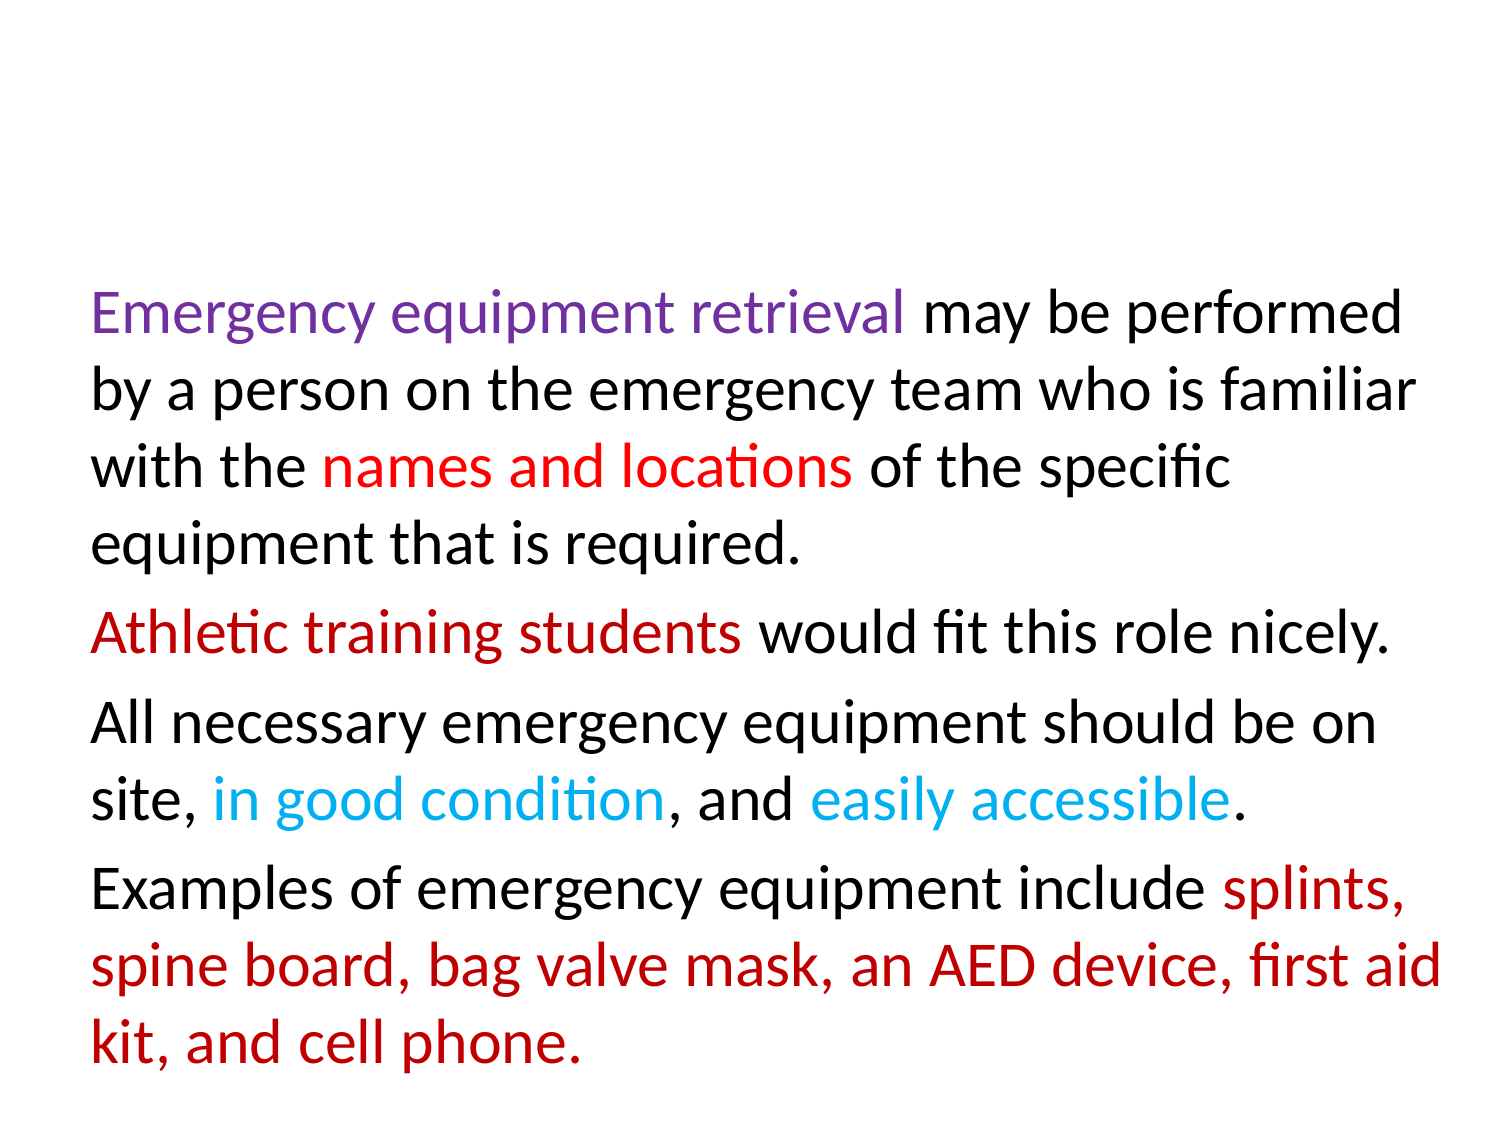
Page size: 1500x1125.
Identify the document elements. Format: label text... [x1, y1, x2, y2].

list Emergency equipment retrieval may be performed by a person on the emergency team who is familiar with the names and locations of the specific equipment that is required. Athletic training students would fit this role nicely. All necessary emergency equipment should be on site, in good condition, and easily accessible. Examples of emergency equipment include splints, spine board, bag valve mask, an AED device, first aid kit, and cell phone. [75, 262, 1463, 1088]
